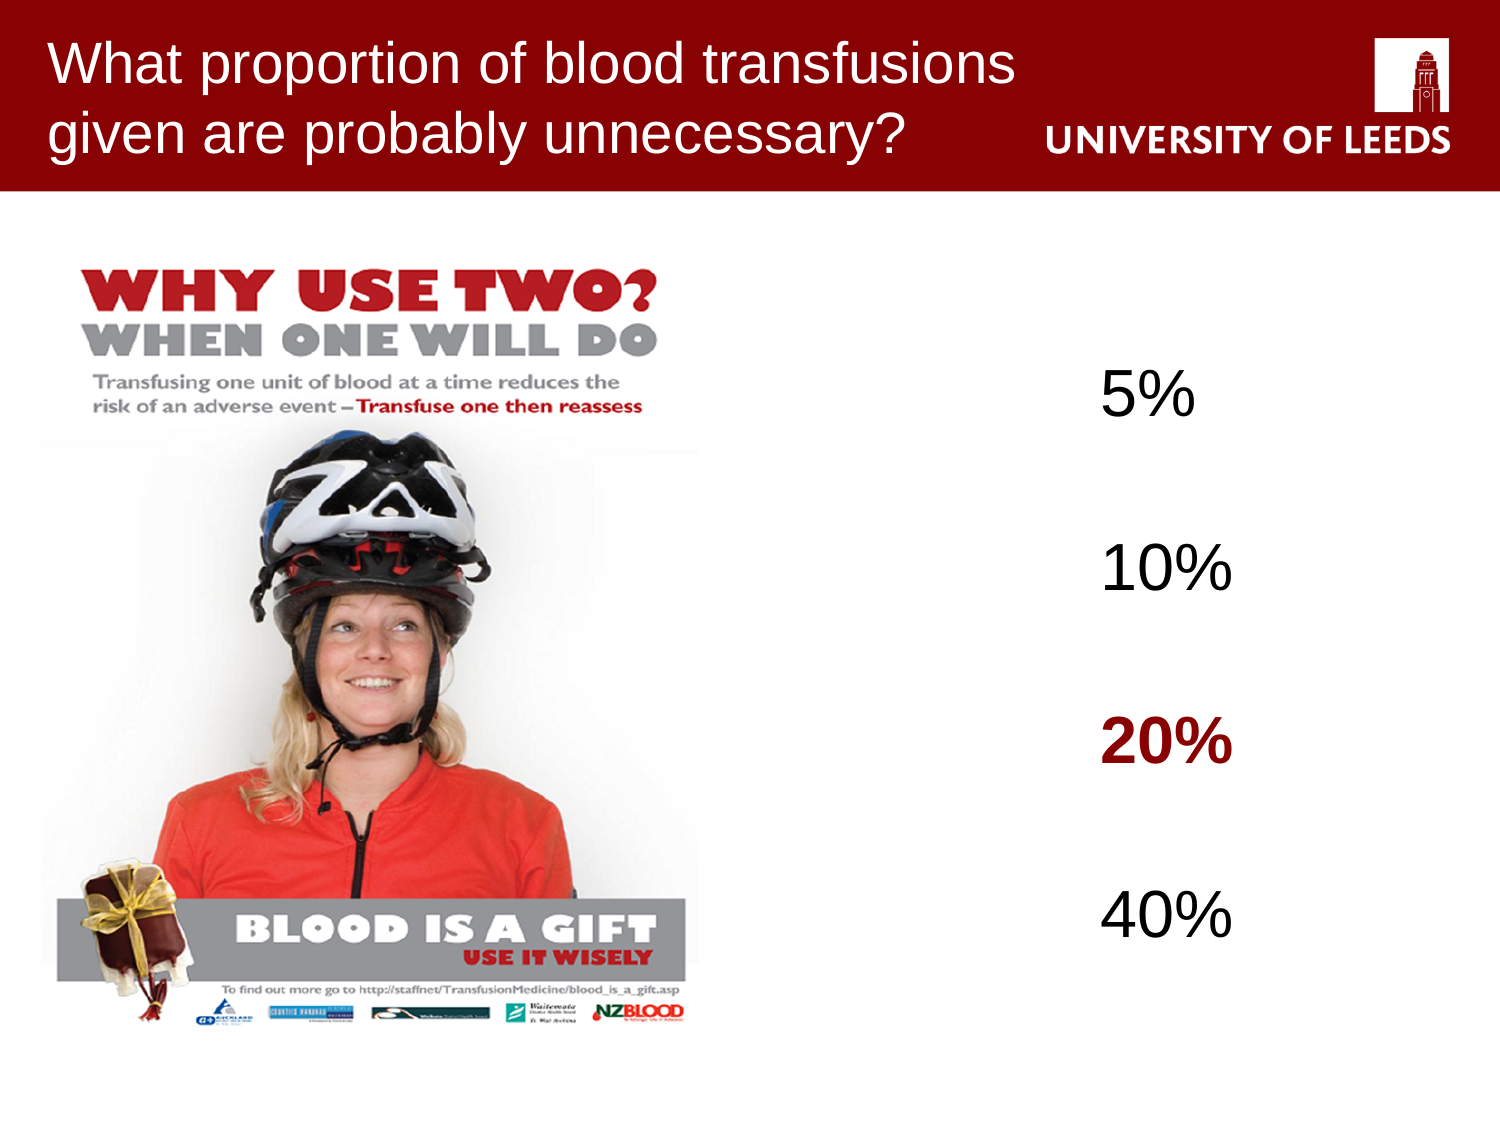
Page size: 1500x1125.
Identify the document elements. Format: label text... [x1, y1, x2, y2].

list 5% 10% 20% 40% [1084, 262, 1444, 1102]
title What proportion of blood transfusions given are probably unnecessary? [40, 16, 1058, 174]
picture [40, 244, 699, 1036]
picture [1008, 0, 1488, 192]
